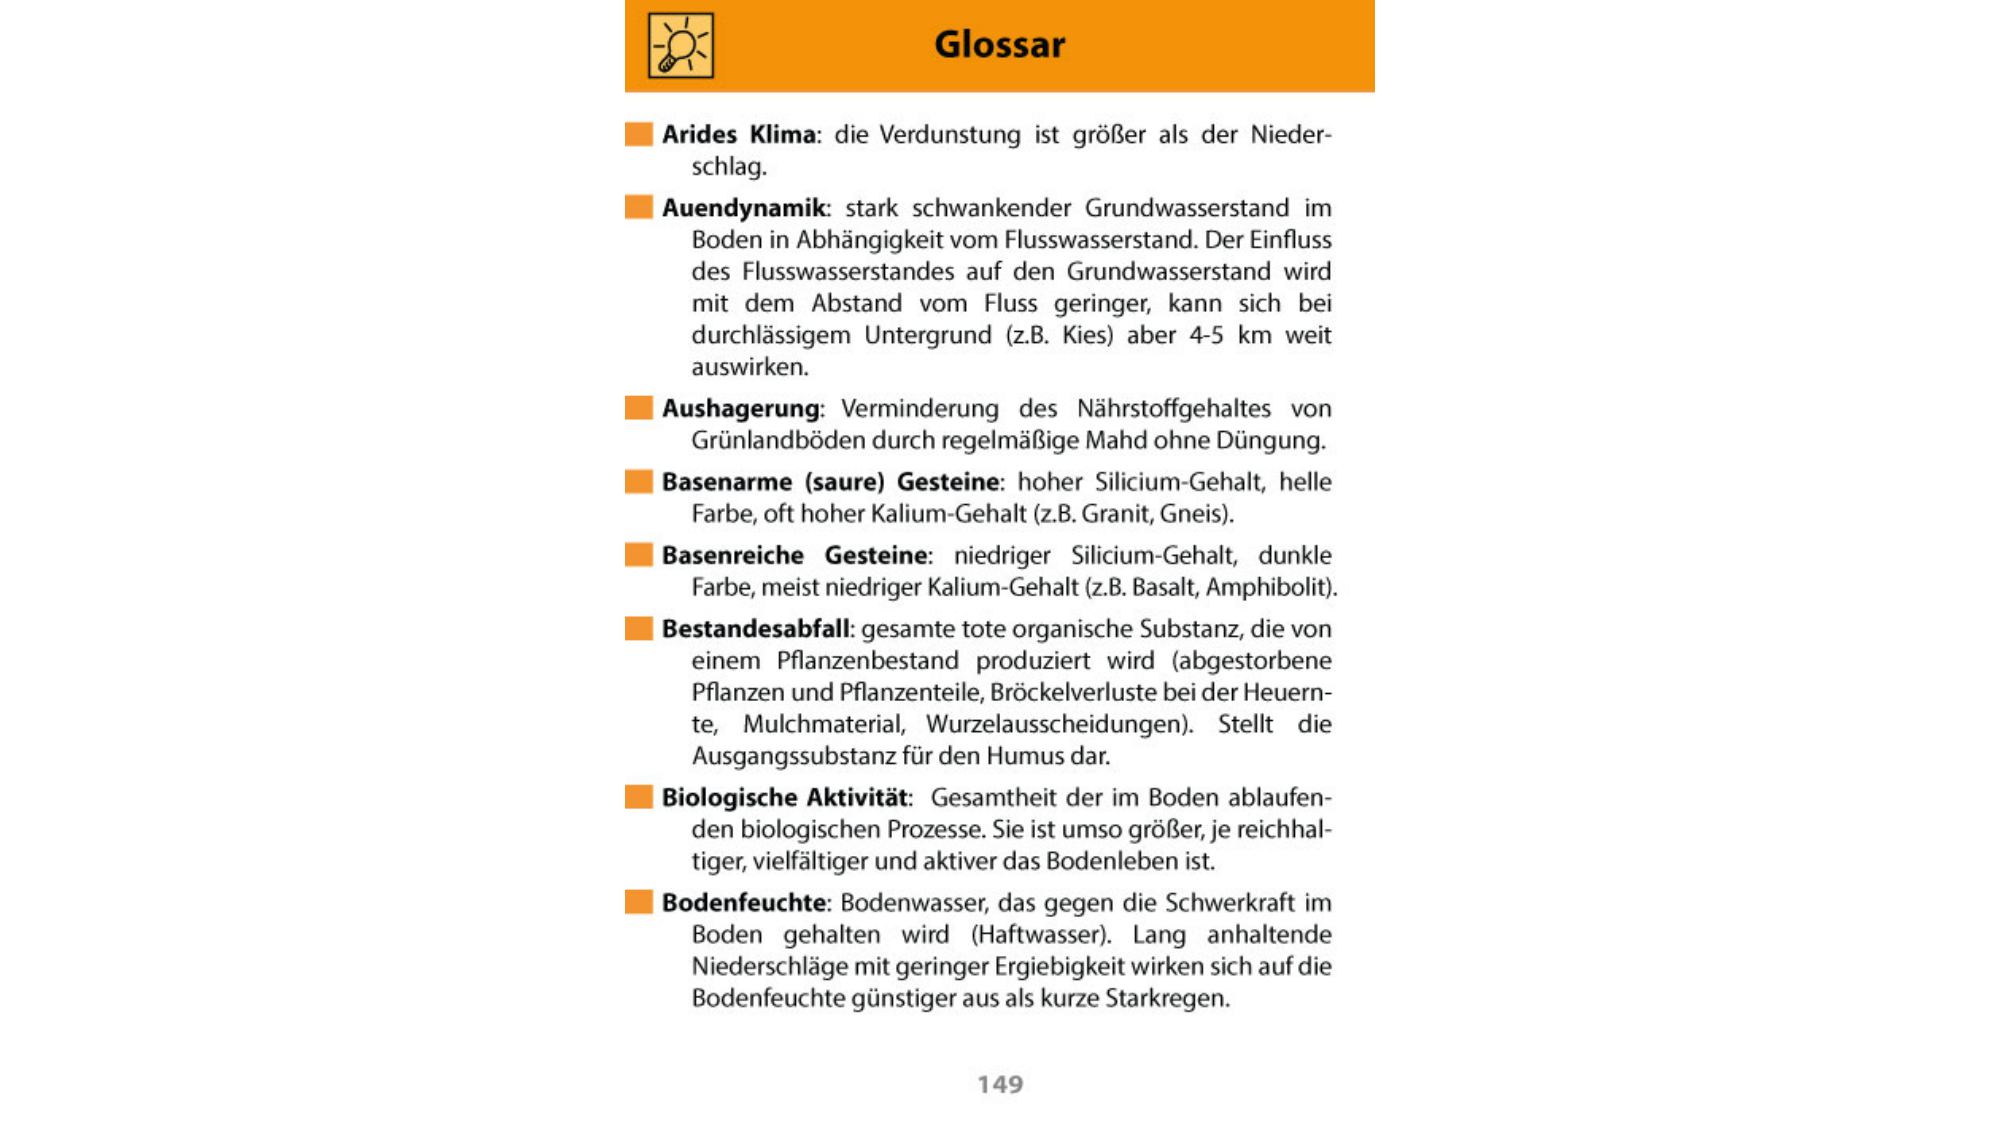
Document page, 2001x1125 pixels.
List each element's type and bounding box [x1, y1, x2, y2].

picture [625, 0, 1375, 1125]
